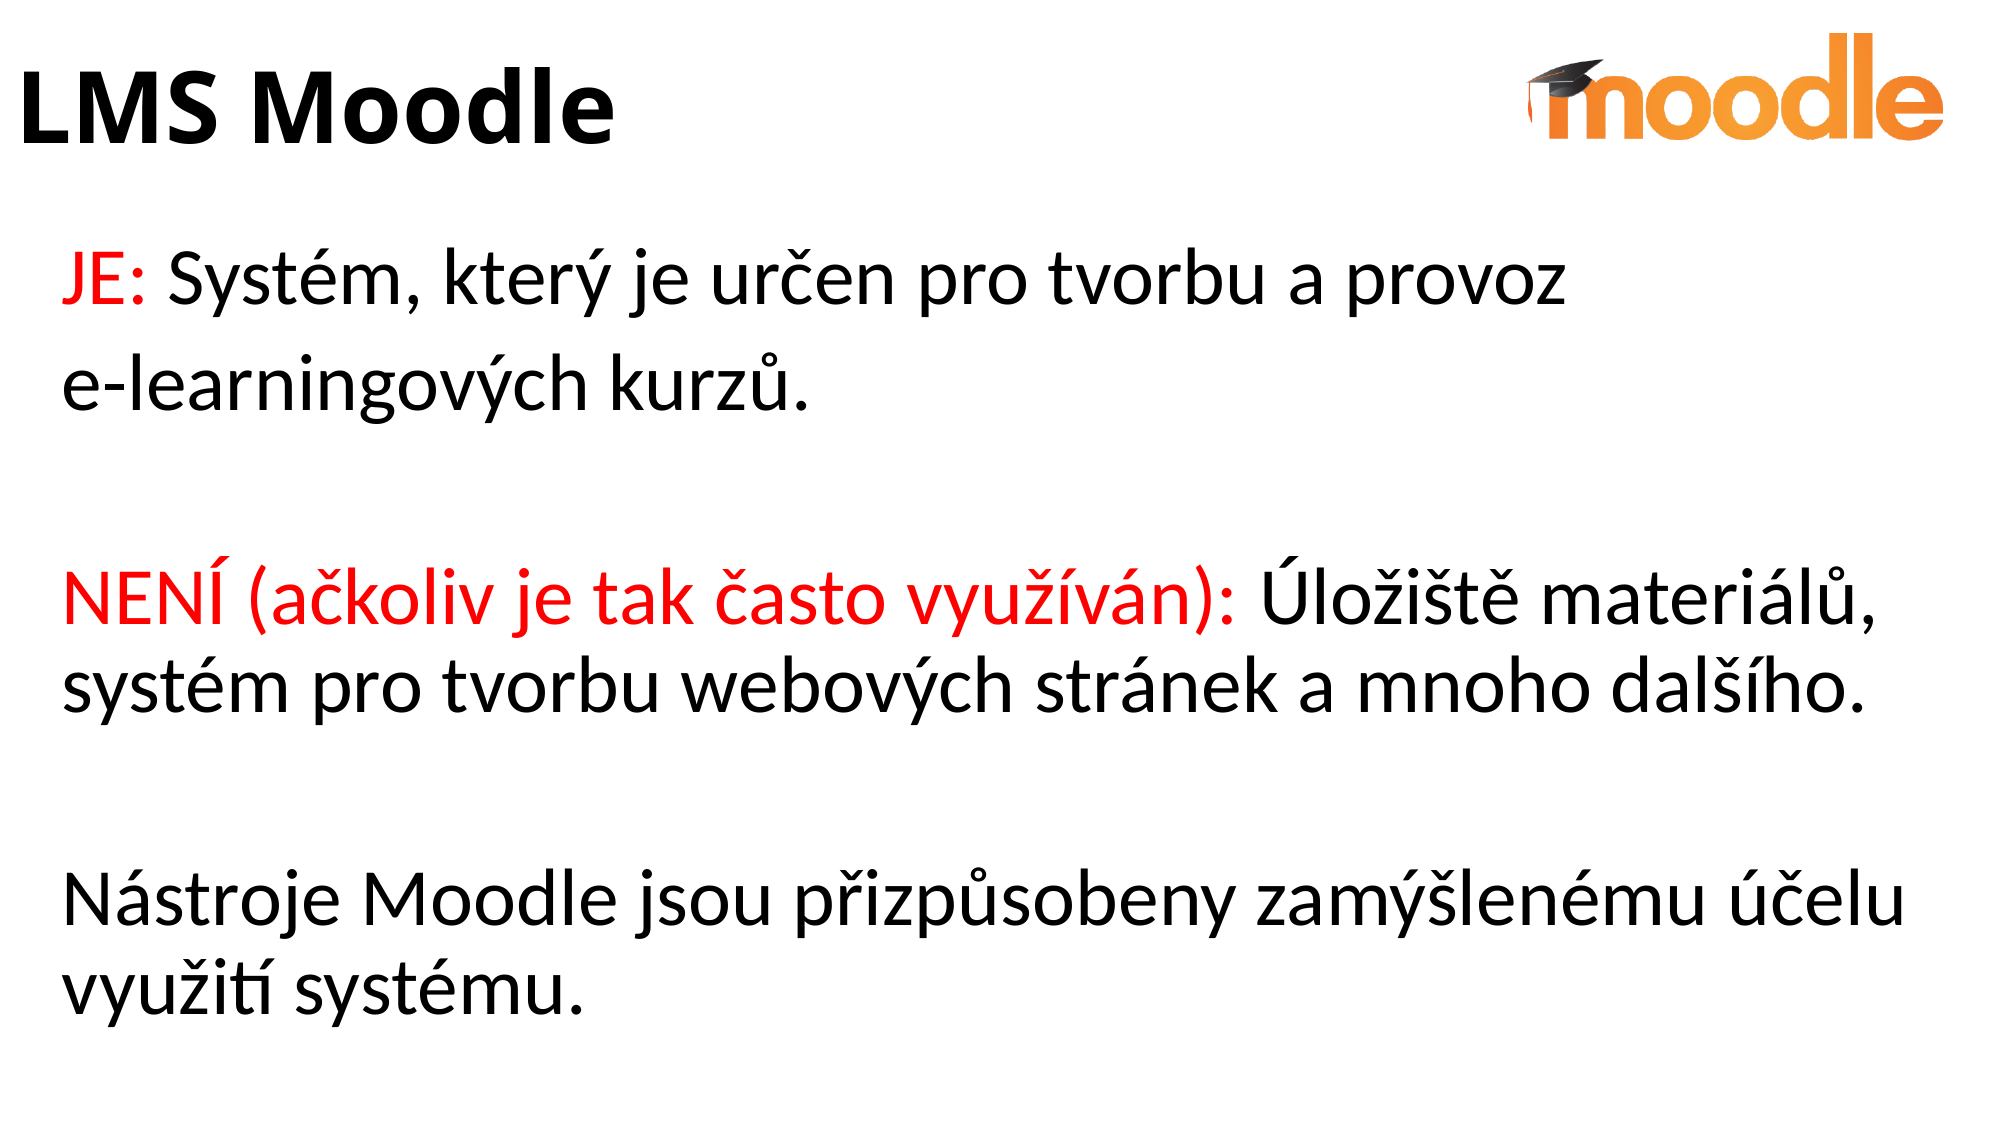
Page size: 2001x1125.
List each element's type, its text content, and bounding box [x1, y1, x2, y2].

picture [1524, 33, 1943, 146]
title LMS Moodle [0, 2, 1725, 220]
text_box JE: Systém, který je určen pro tvorbu a provoz e-learningových kurzů. NENÍ (ačkoliv je tak často využíván): Úložiště materiálů, systém pro tvorbu webových stránek a mnoho dalšího. Nástroje Moodle jsou přizpůsobeny zamýšlenému účelu využití systému. [46, 226, 1943, 1048]
